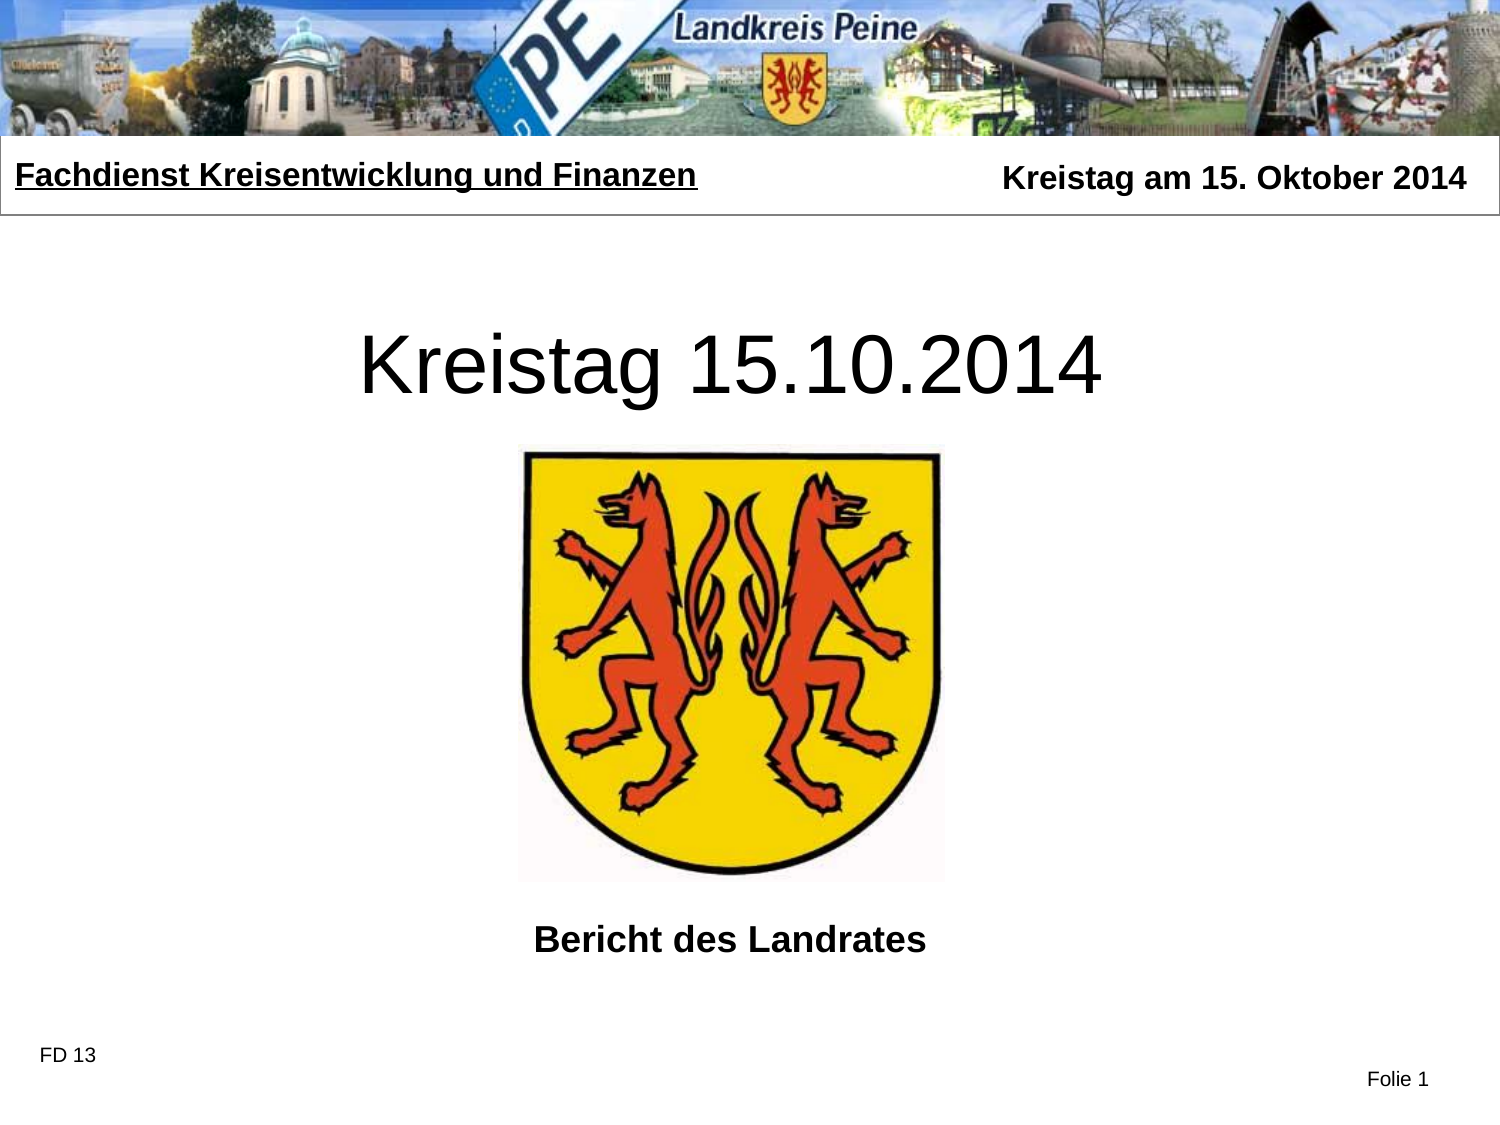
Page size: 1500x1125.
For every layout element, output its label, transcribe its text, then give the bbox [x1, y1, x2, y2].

picture [518, 443, 945, 882]
text_box Bericht des Landrates [518, 907, 945, 968]
title Kreistag 15.10.2014 [259, 302, 1204, 410]
picture [0, 0, 1500, 137]
